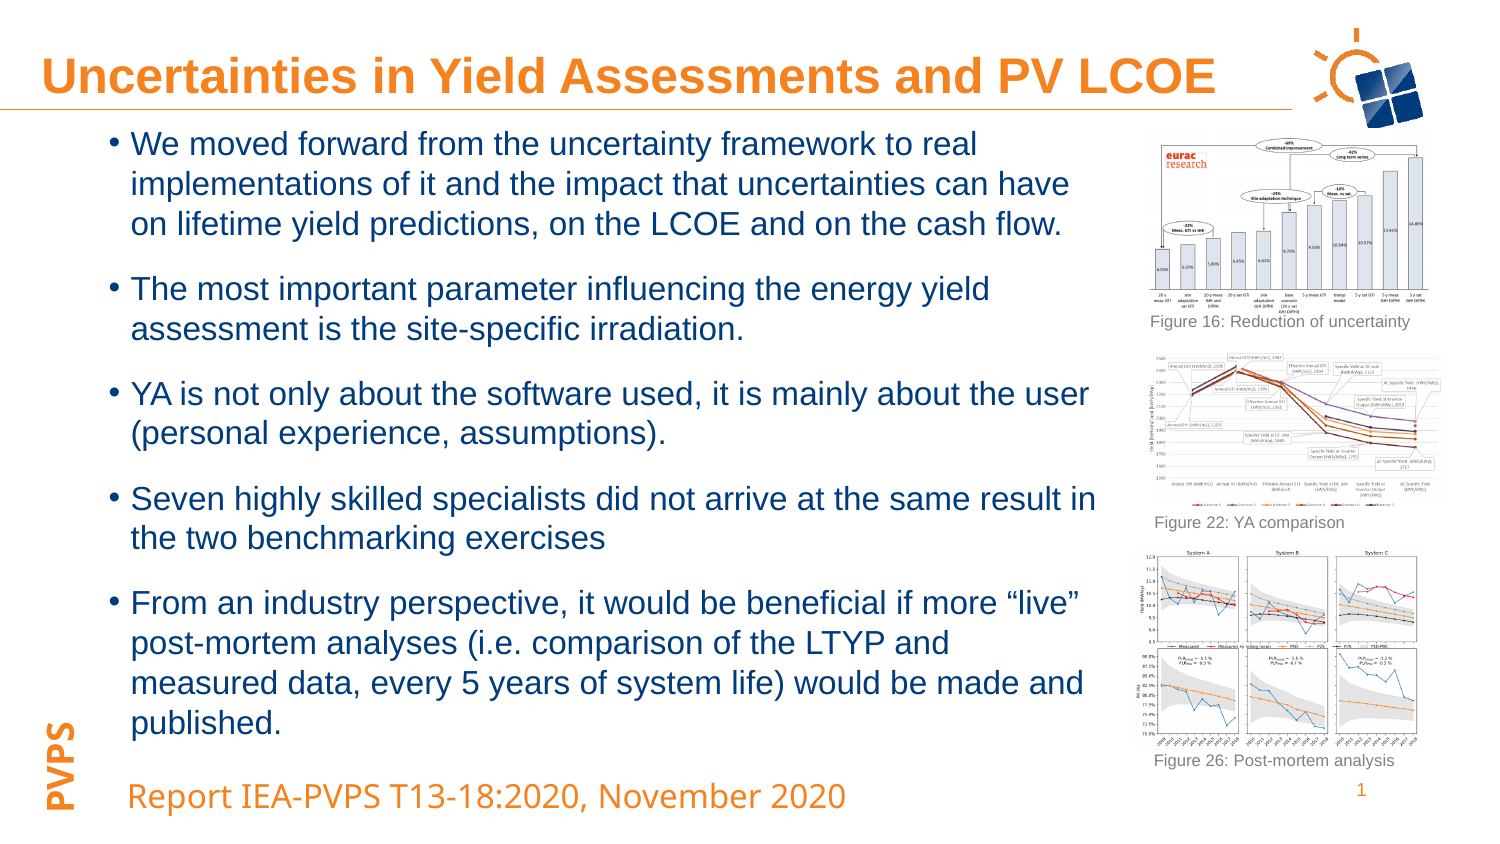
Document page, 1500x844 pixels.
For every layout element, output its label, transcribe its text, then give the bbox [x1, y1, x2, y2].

list We moved forward from the uncertainty framework to real implementations of it and the impact that uncertainties can have on lifetime yield predictions, on the LCOE and on the cash flow. The most important parameter influencing the energy yield assessment is the site-specific irradiation. YA is not only about the software used, it is mainly about the user (personal experience, assumptions). Seven highly skilled specialists did not arrive at the same result in the two benchmarking exercises From an industry perspective, it would be beneficial if more “live” post-mortem analyses (i.e. comparison of the LTYP and measured data, every 5 years of system life) would be made and published. [86, 114, 1117, 746]
picture [1139, 28, 1436, 318]
text_box Figure 22: YA comparison [1132, 504, 1447, 552]
list Uncertainties in Yield Assessments and PV LCOE [41, 35, 1237, 108]
text_box Report IEA-PVPS T13-18:2020, November 2020 [112, 767, 1058, 823]
text_box Figure 16: Reduction of uncertainty [1127, 303, 1443, 351]
picture [1130, 545, 1426, 749]
text_box Figure 26: Post-mortem analysis [1131, 742, 1447, 791]
picture [1146, 350, 1443, 506]
